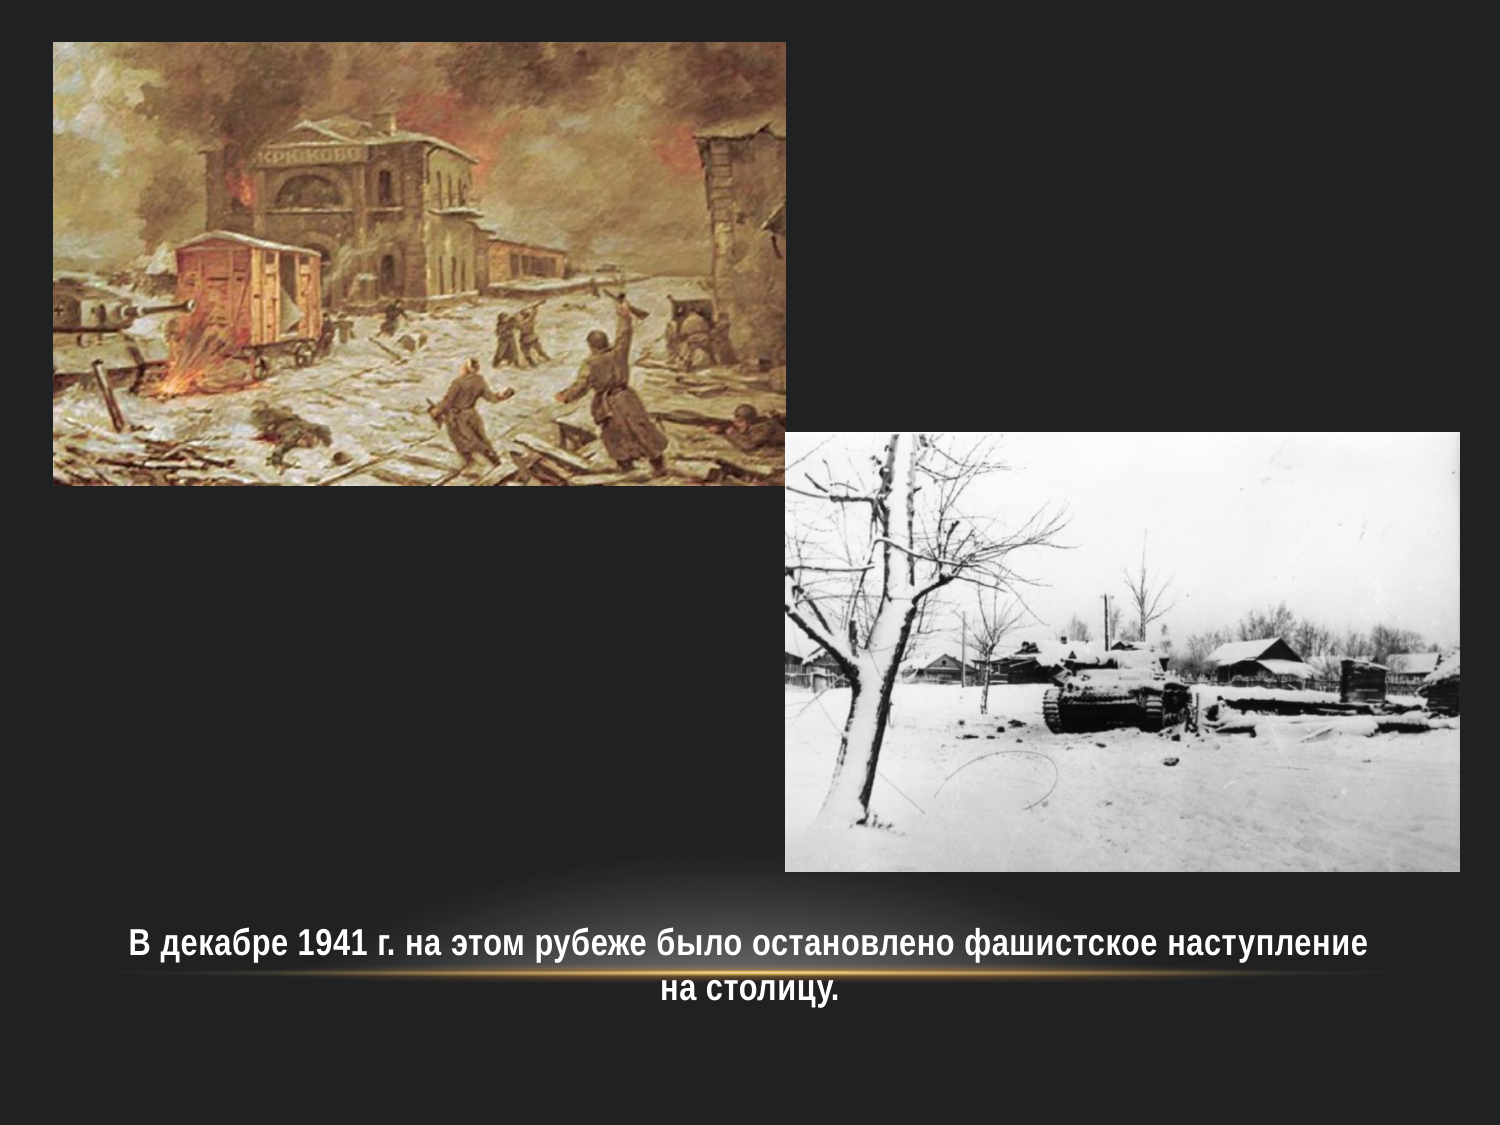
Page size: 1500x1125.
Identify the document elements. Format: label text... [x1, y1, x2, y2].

list В декабре 1941 г. на этом рубеже было остановлено фашистское наступление на столицу. [112, 916, 1388, 1076]
picture [0, 0, 1500, 1125]
